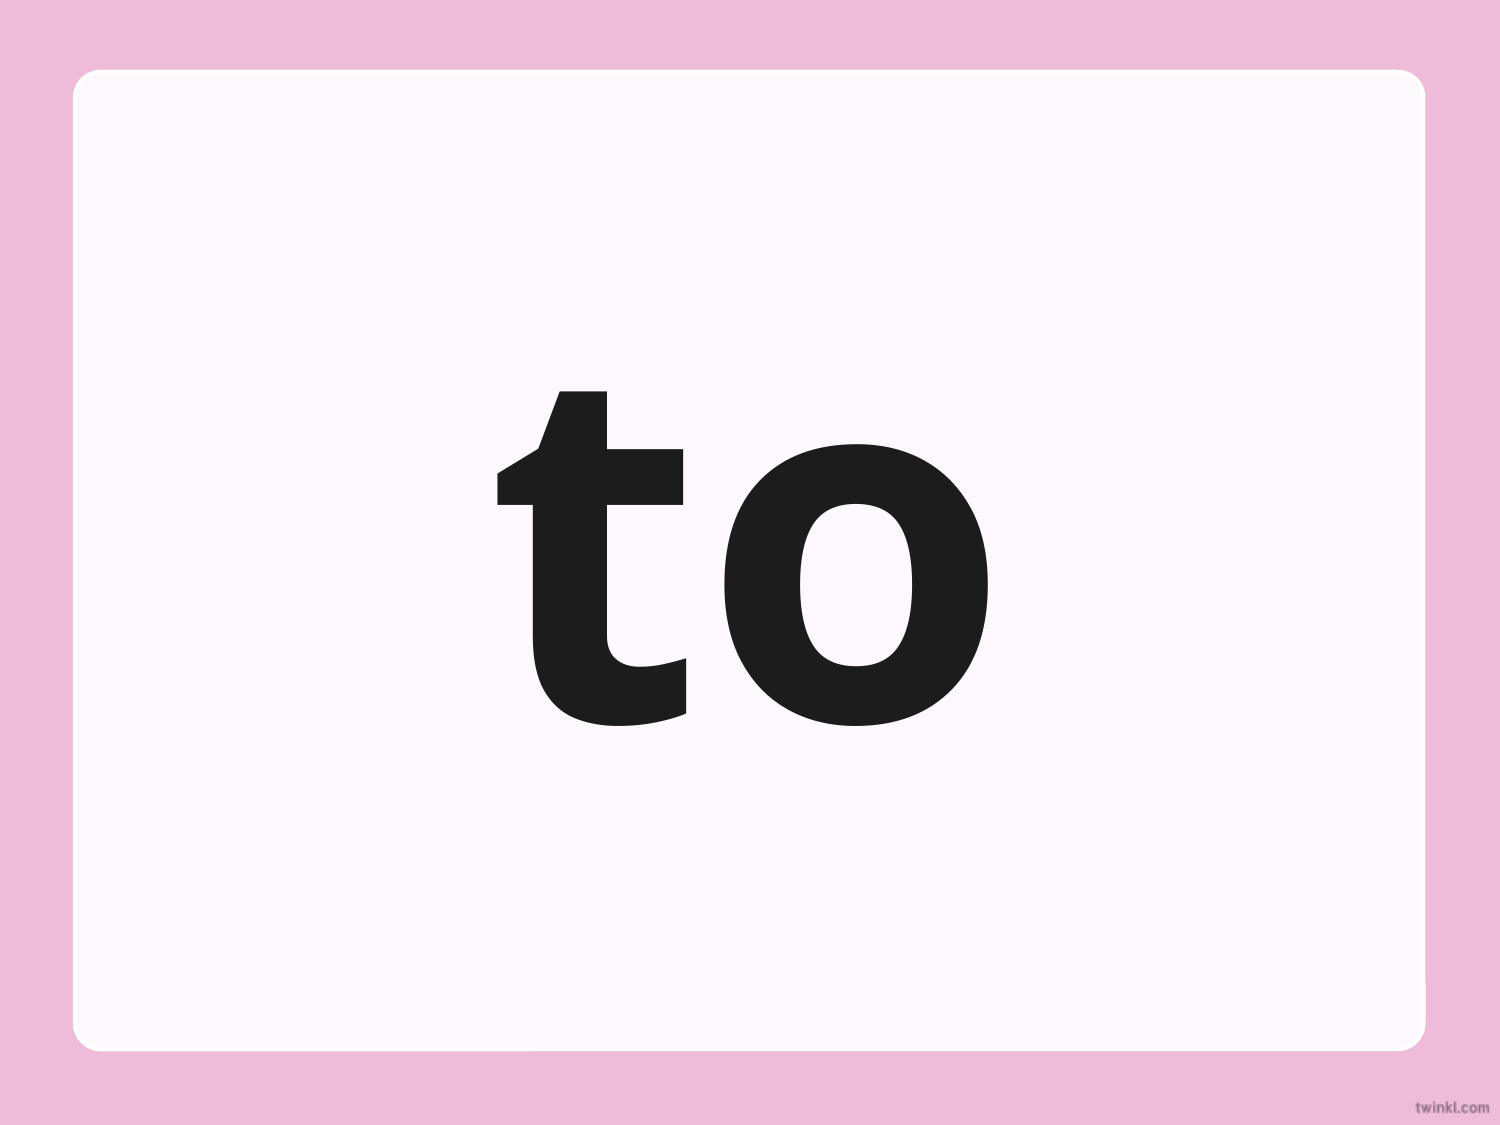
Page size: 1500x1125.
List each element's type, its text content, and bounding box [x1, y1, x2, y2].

title to [75, 78, 1424, 1042]
picture [0, 0, 1500, 1125]
